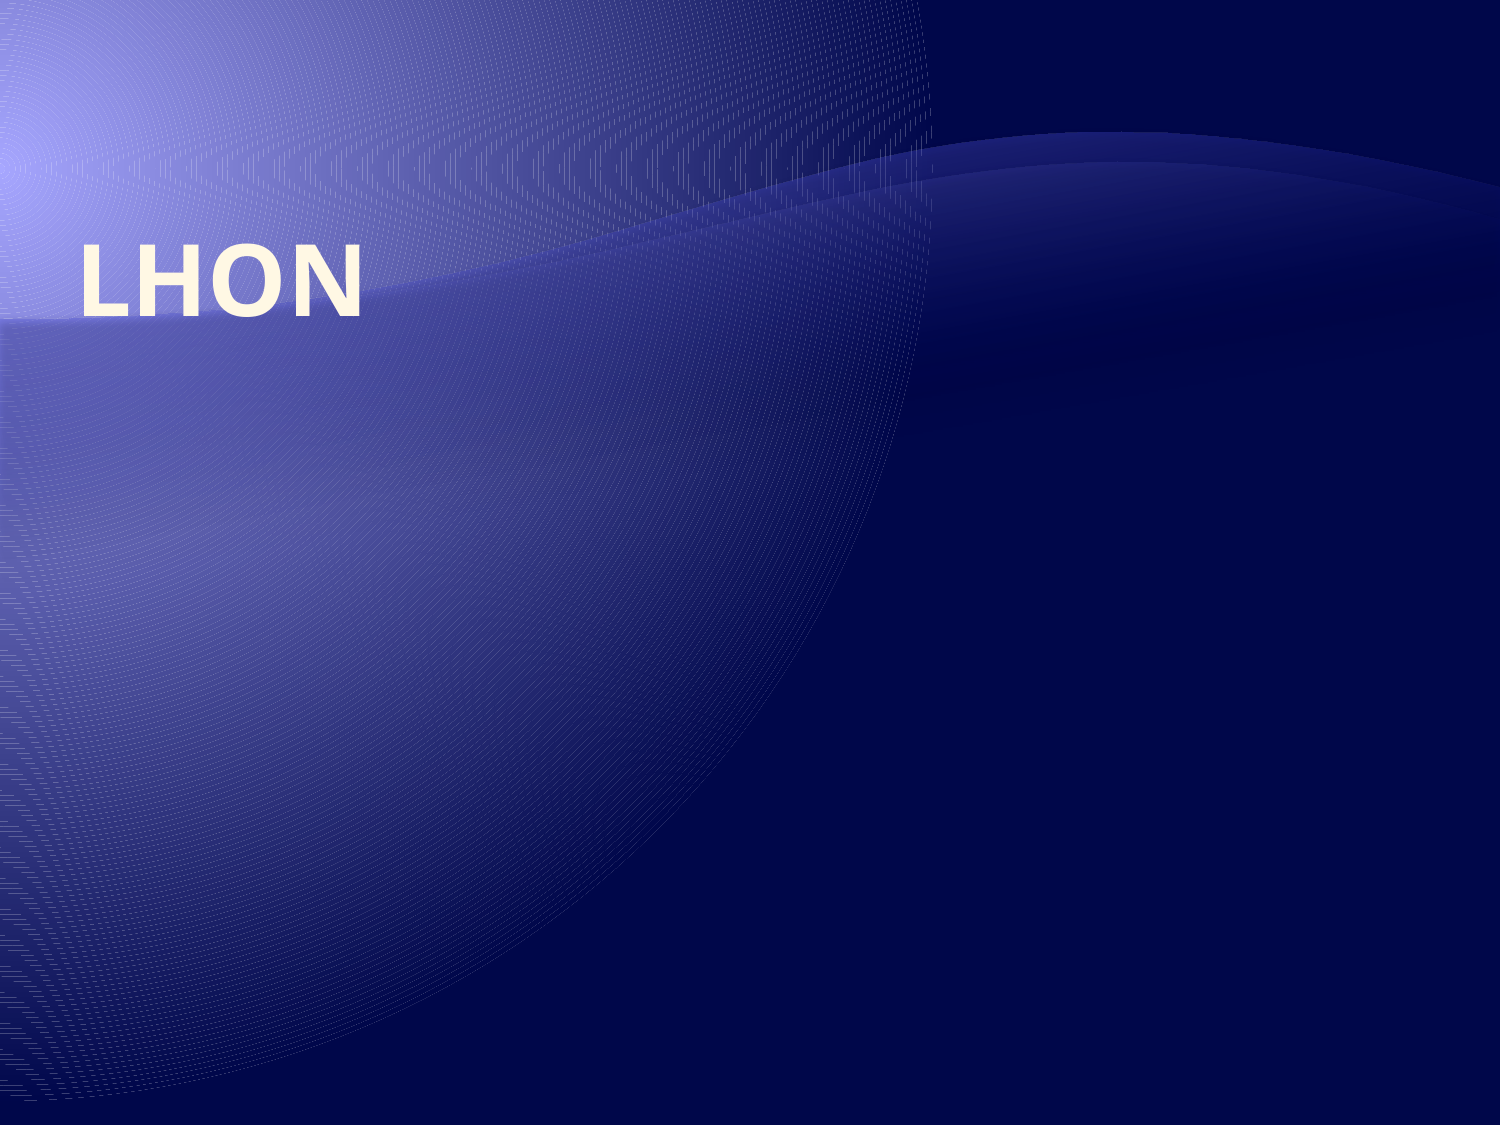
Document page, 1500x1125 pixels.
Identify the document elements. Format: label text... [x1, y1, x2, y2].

title LHON [75, 87, 1425, 338]
